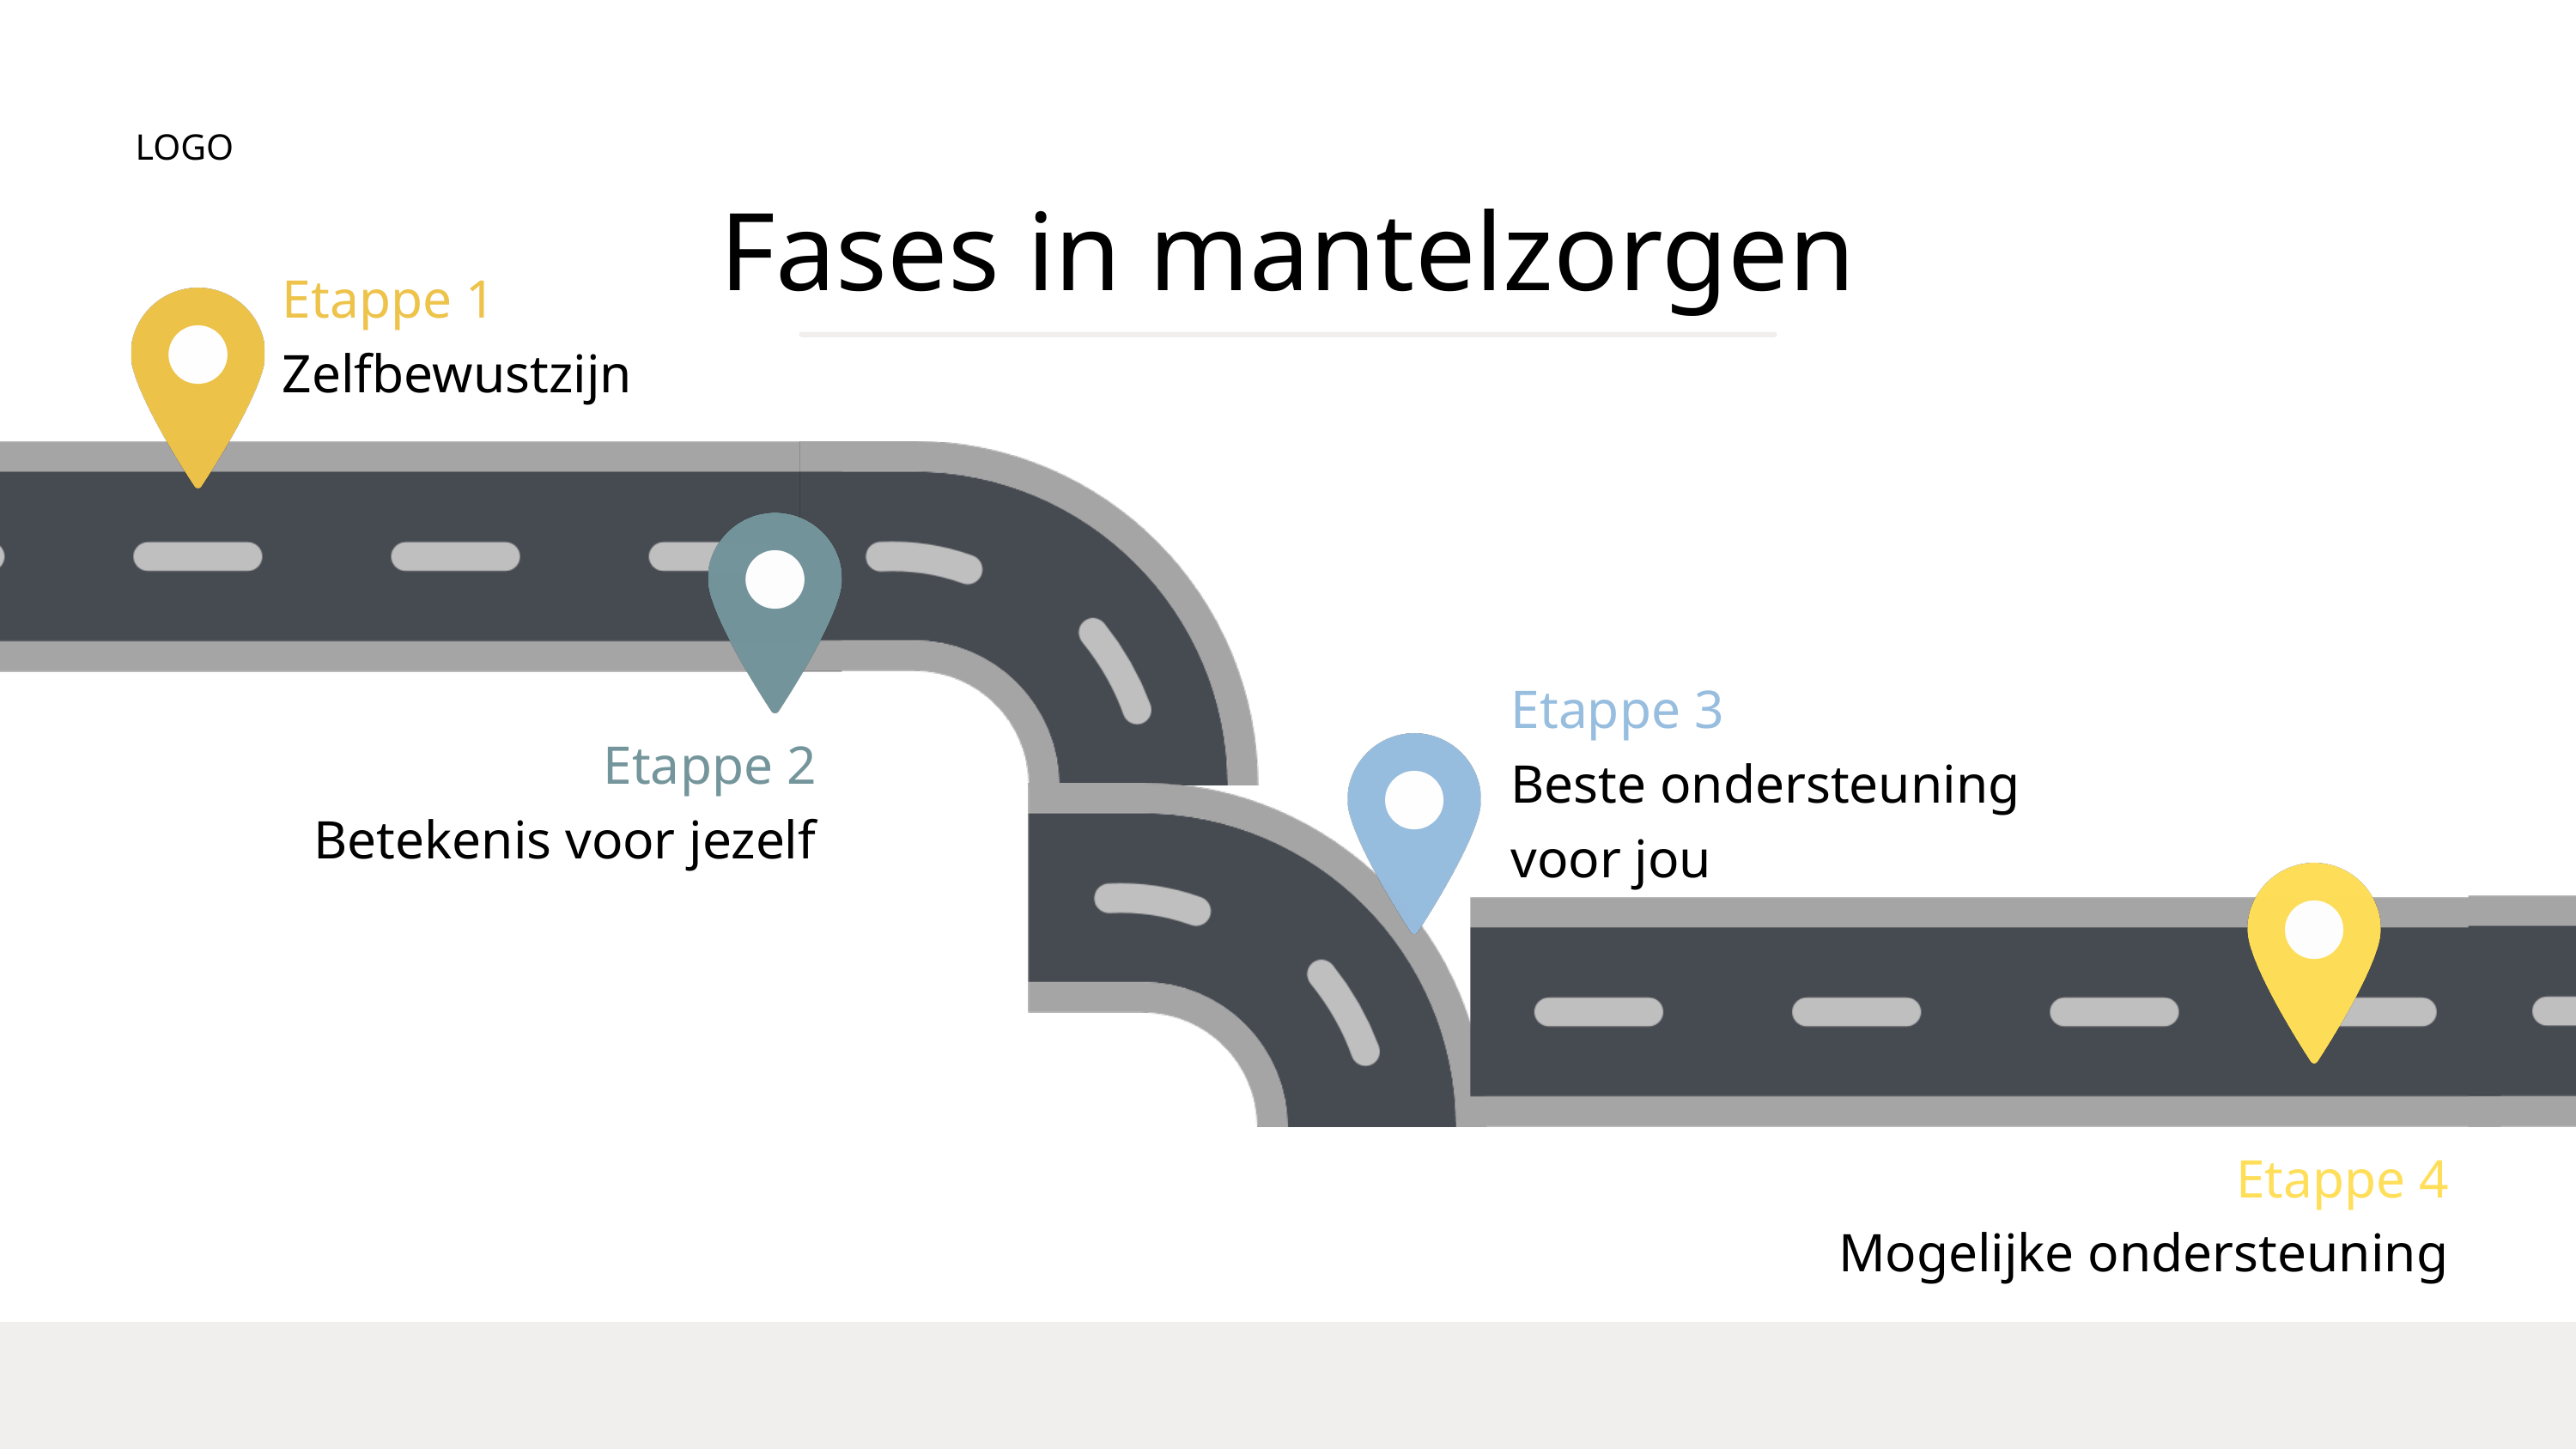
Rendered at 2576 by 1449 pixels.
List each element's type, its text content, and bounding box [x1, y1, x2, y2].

text_box LOGO [135, 128, 332, 167]
text_box [1481, 783, 1488, 897]
text_box Etappe 2 Betekenis voor jezelf [197, 719, 817, 870]
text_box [0, 1321, 2576, 1449]
text_box Etappe 4 Mogelijke ondersteuning [1743, 1133, 2450, 1282]
text_box [708, 512, 842, 713]
text_box Etappe 3 Beste ondersteuning voor jou [1510, 664, 2129, 888]
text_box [639, 183, 1937, 403]
text_box [1027, 783, 1470, 1127]
text_box [799, 441, 1260, 785]
text_box Etappe 1 Zelfbewustzijn [282, 253, 635, 403]
text_box [0, 441, 799, 672]
text_box [2468, 895, 2576, 1127]
text_box [1347, 733, 1481, 934]
text_box [1470, 897, 2468, 1127]
text_box [2247, 863, 2381, 1064]
text_box [131, 288, 265, 488]
